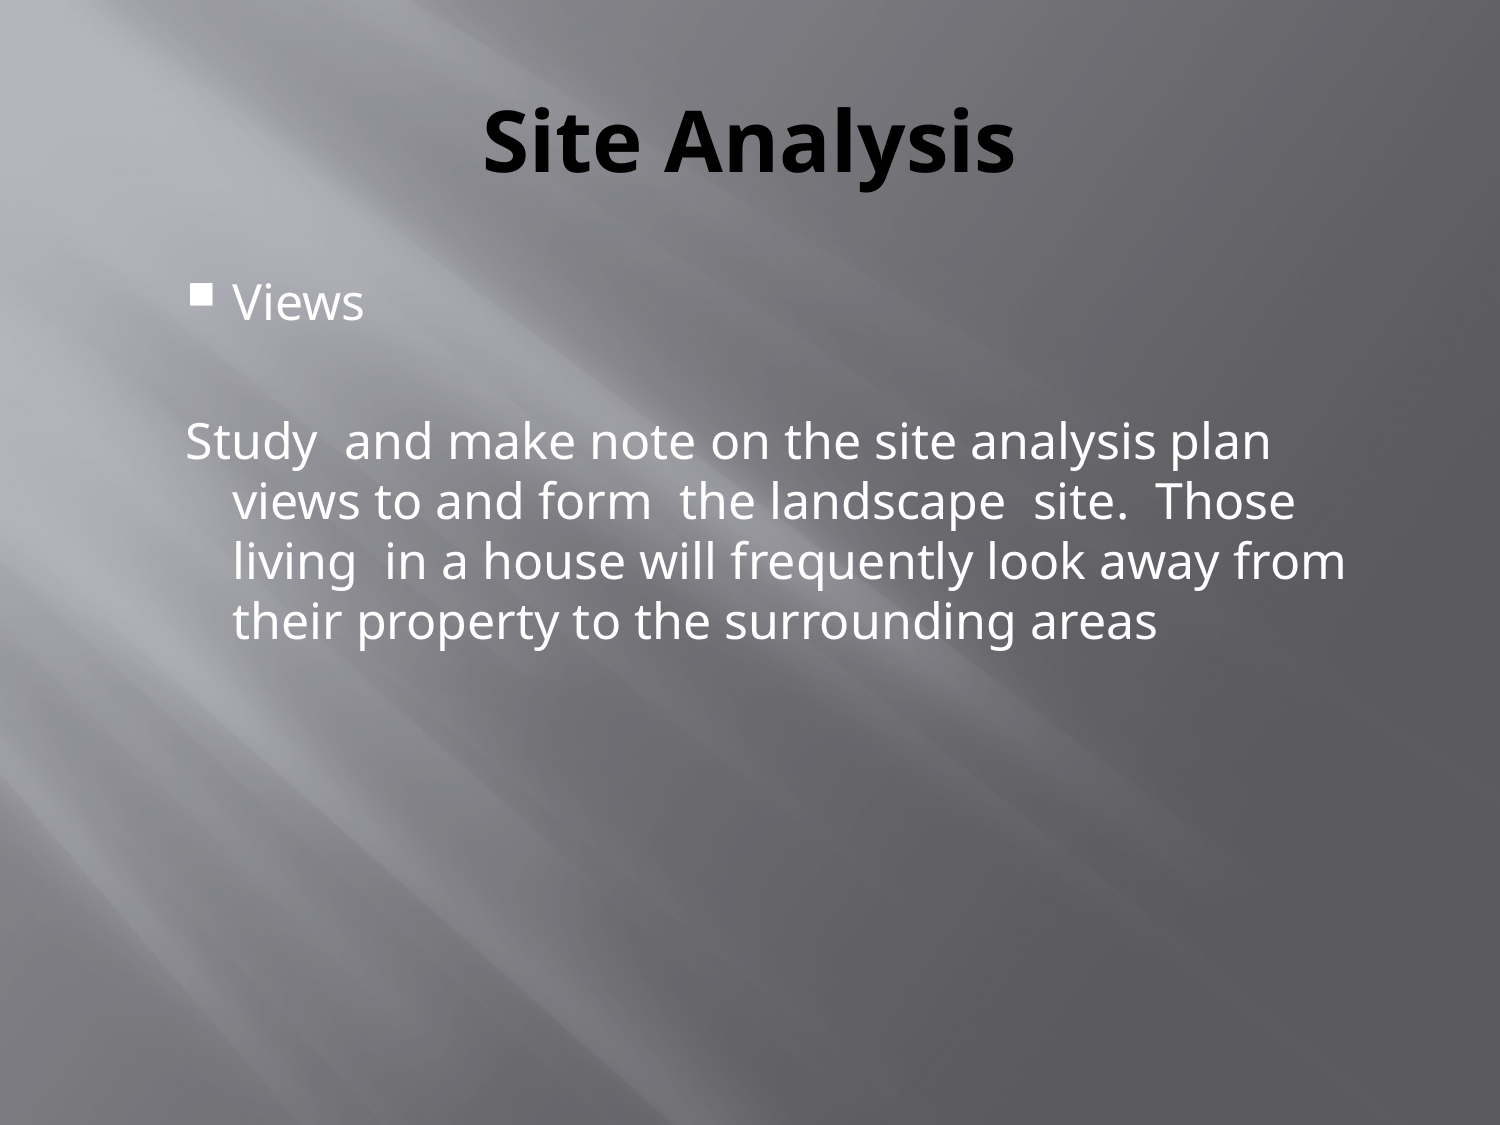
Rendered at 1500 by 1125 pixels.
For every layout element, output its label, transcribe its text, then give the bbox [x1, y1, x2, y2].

list Views Study and make note on the site analysis plan views to and form the landscape site. Those living in a house will frequently look away from their property to the surrounding areas [75, 262, 1425, 1035]
title Site Analysis [75, 45, 1425, 233]
